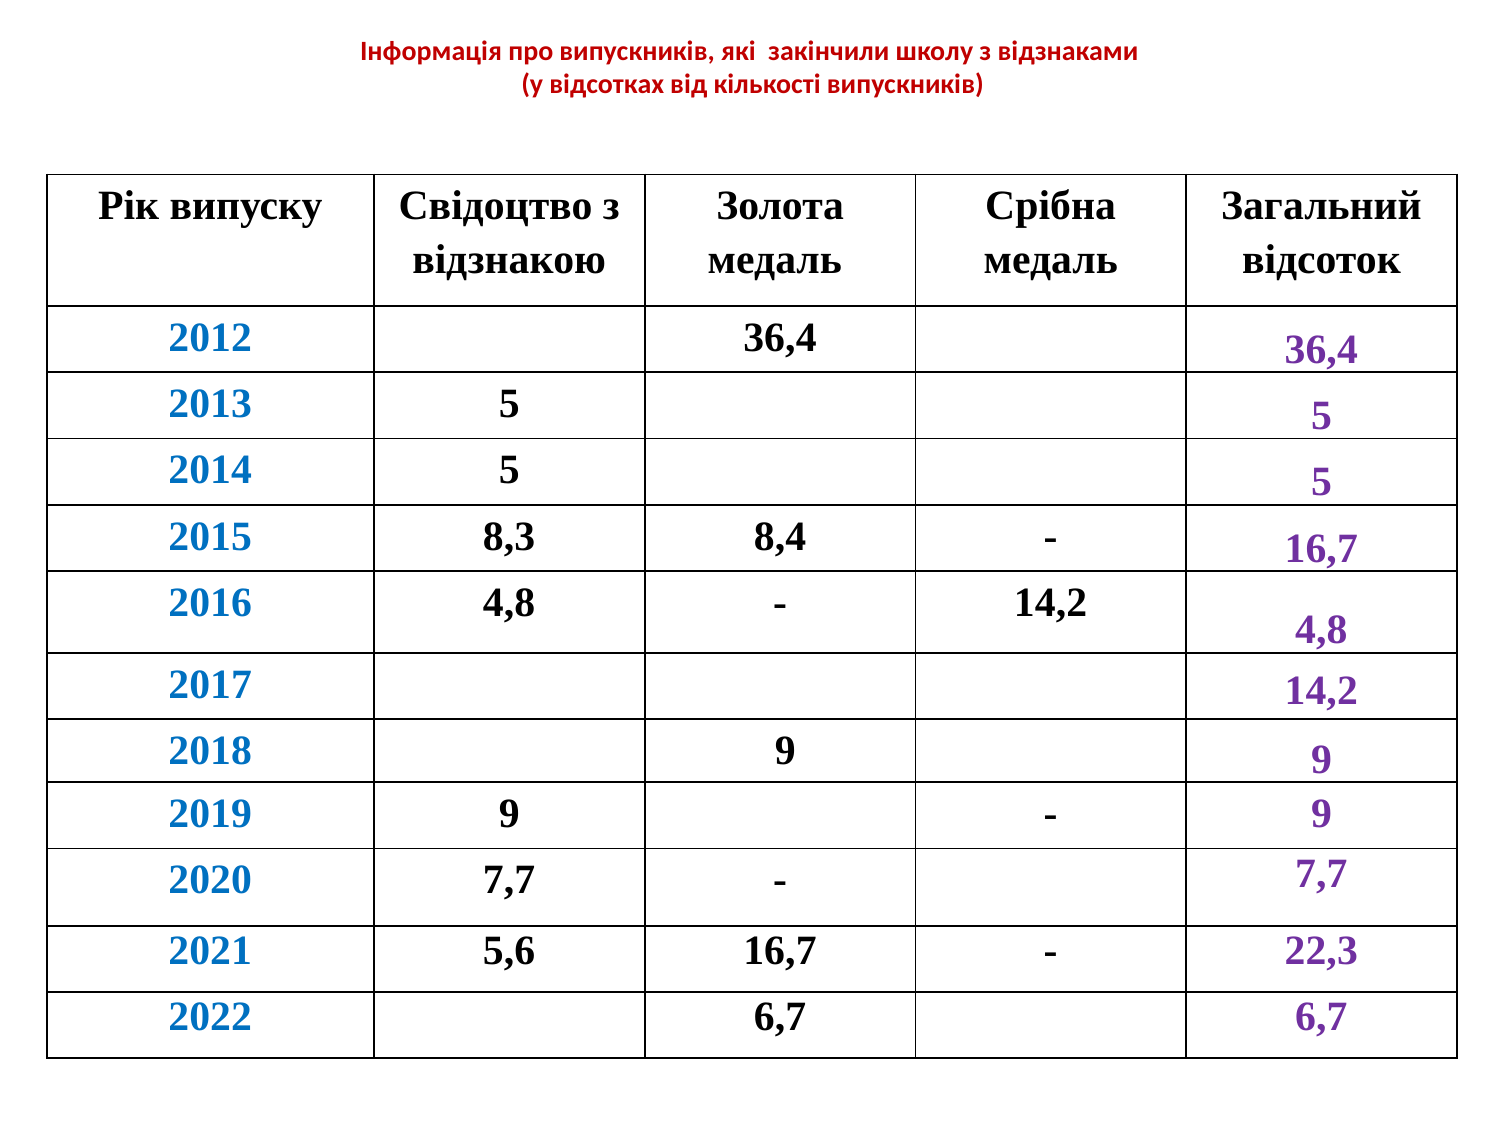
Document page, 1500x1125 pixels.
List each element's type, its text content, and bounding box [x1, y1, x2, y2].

table_cell 6,7 [1187, 993, 1456, 1057]
table_cell - [646, 849, 915, 925]
table_cell 2017 [48, 654, 373, 718]
table_cell [646, 654, 915, 718]
table_cell 14,2 [916, 572, 1185, 652]
table_cell 5 [1187, 439, 1456, 504]
table_cell 2019 [48, 783, 373, 848]
table_cell - [916, 783, 1185, 848]
table_header Срібна медаль [916, 175, 1185, 305]
table_cell 2013 [48, 373, 373, 438]
table_cell [646, 373, 915, 438]
table_cell 5 [375, 373, 644, 438]
table_cell 2020 [48, 849, 373, 925]
table_header Свідоцтво з відзнакою [375, 175, 644, 305]
table_cell 36,4 [1187, 307, 1456, 371]
text_box Інформація про випускників, які закінчили школу з відзнаками (у відсотках від кількості випускників) [17, 24, 1471, 163]
table_cell 2015 [48, 506, 373, 570]
table_cell 7,7 [375, 849, 644, 925]
table_cell 9 [1187, 783, 1456, 848]
table_cell [916, 373, 1185, 438]
table_header Рік випуску [48, 175, 373, 305]
table_cell 2016 [48, 572, 373, 652]
table_cell [916, 993, 1185, 1057]
table_cell [916, 720, 1185, 781]
table_cell 36,4 [646, 307, 915, 371]
table_cell 2014 [48, 439, 373, 504]
table_header Золота медаль [646, 175, 915, 305]
table_cell [375, 654, 644, 718]
table_cell 5 [375, 439, 644, 504]
table_cell 16,7 [1187, 506, 1456, 570]
table_cell [646, 783, 915, 848]
table_cell 4,8 [375, 572, 644, 652]
table_cell 22,3 [1187, 927, 1456, 991]
table_header Загальний відсоток [1187, 175, 1456, 305]
table_cell 5 [1187, 373, 1456, 438]
table_cell [916, 849, 1185, 925]
table_cell 2021 [48, 927, 373, 991]
table_cell 8,3 [375, 506, 644, 570]
table_cell [375, 307, 644, 371]
table_cell [646, 439, 915, 504]
table_cell 9 [646, 720, 915, 781]
table_cell - [646, 572, 915, 652]
table_cell 7,7 [1187, 849, 1456, 925]
table_cell 16,7 [646, 927, 915, 991]
table_cell 9 [1187, 720, 1456, 781]
table_cell [916, 654, 1185, 718]
table_cell 14,2 [1187, 654, 1456, 718]
table_cell 2018 [48, 720, 373, 781]
table_cell - [916, 927, 1185, 991]
table_cell [375, 720, 644, 781]
table_cell [375, 993, 644, 1057]
table_cell [916, 439, 1185, 504]
table_cell 4,8 [1187, 572, 1456, 652]
table_cell 5,6 [375, 927, 644, 991]
table_cell - [916, 506, 1185, 570]
table_cell 2022 [48, 993, 373, 1057]
table_cell 8,4 [646, 506, 915, 570]
table_cell 9 [375, 783, 644, 848]
table_cell [916, 307, 1185, 371]
table_cell 2012 [48, 307, 373, 371]
table_cell 6,7 [646, 993, 915, 1057]
